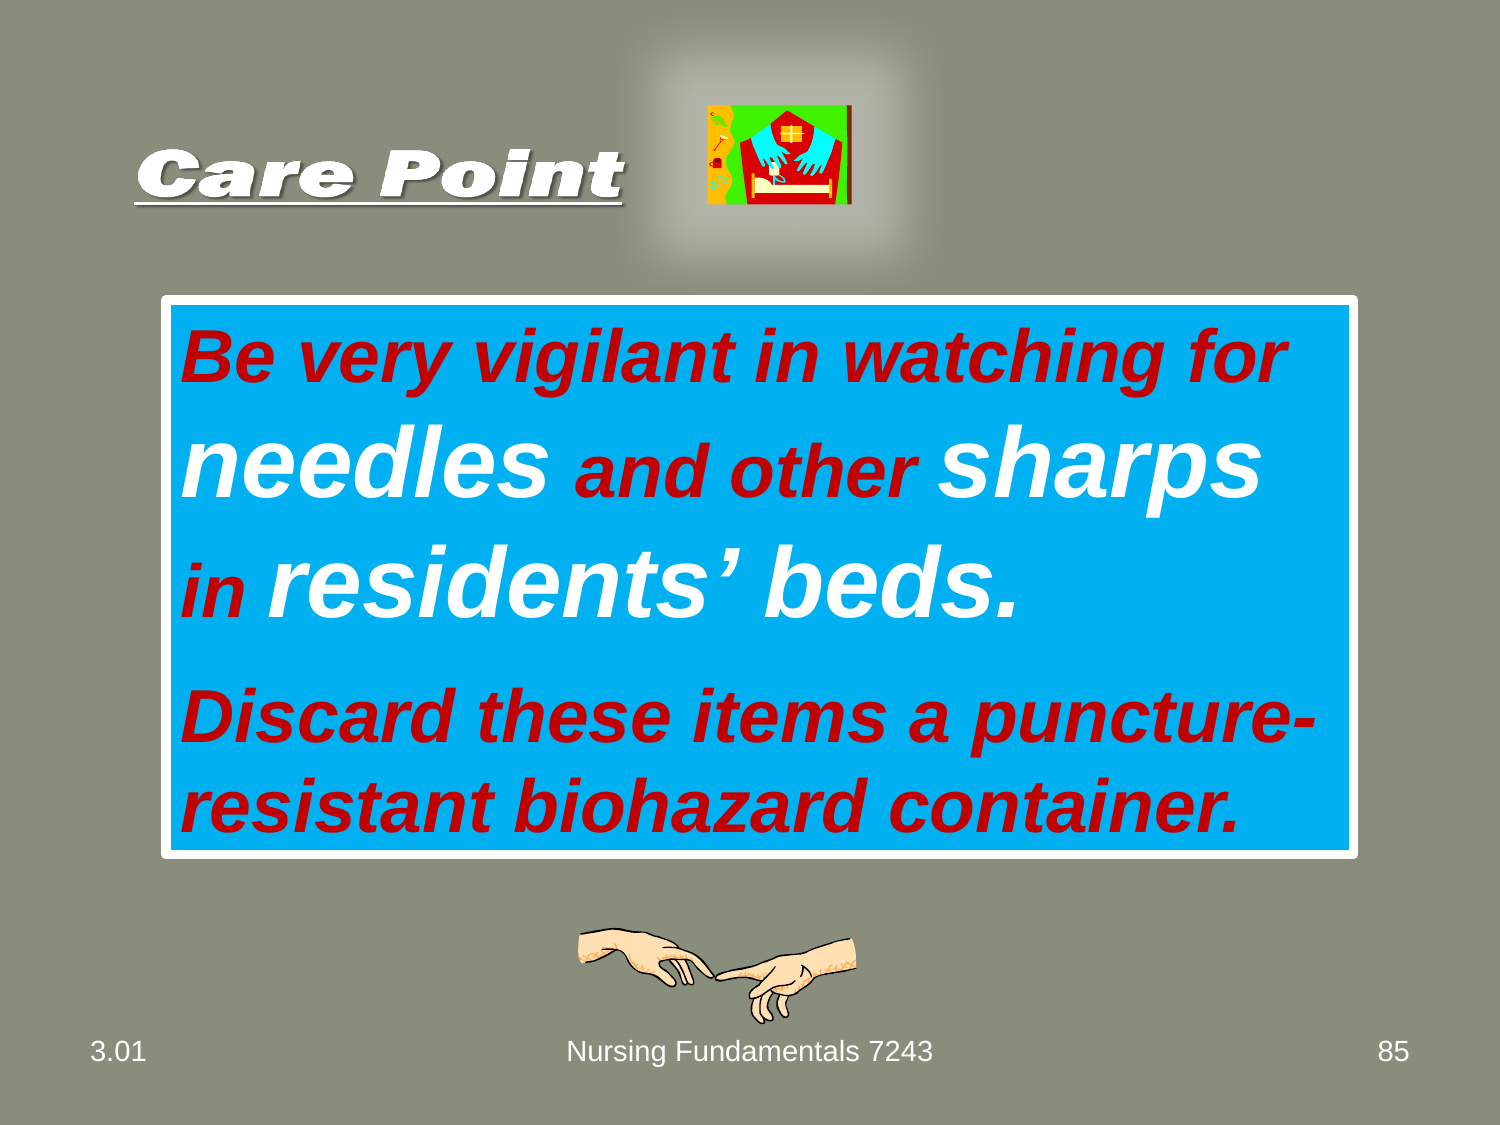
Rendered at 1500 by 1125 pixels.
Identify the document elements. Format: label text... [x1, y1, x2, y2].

text_box Be very vigilant in watching for needles and other sharps in residents’ beds. Discard these items a puncture-resistant biohazard container. [165, 299, 1354, 855]
slide_number 3.01 [75, 1024, 425, 1103]
footer Nursing Fundamentals 7243 [512, 1024, 988, 1103]
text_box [72, 105, 852, 259]
slide_number 85 [1074, 1024, 1425, 1103]
picture [575, 925, 860, 1027]
